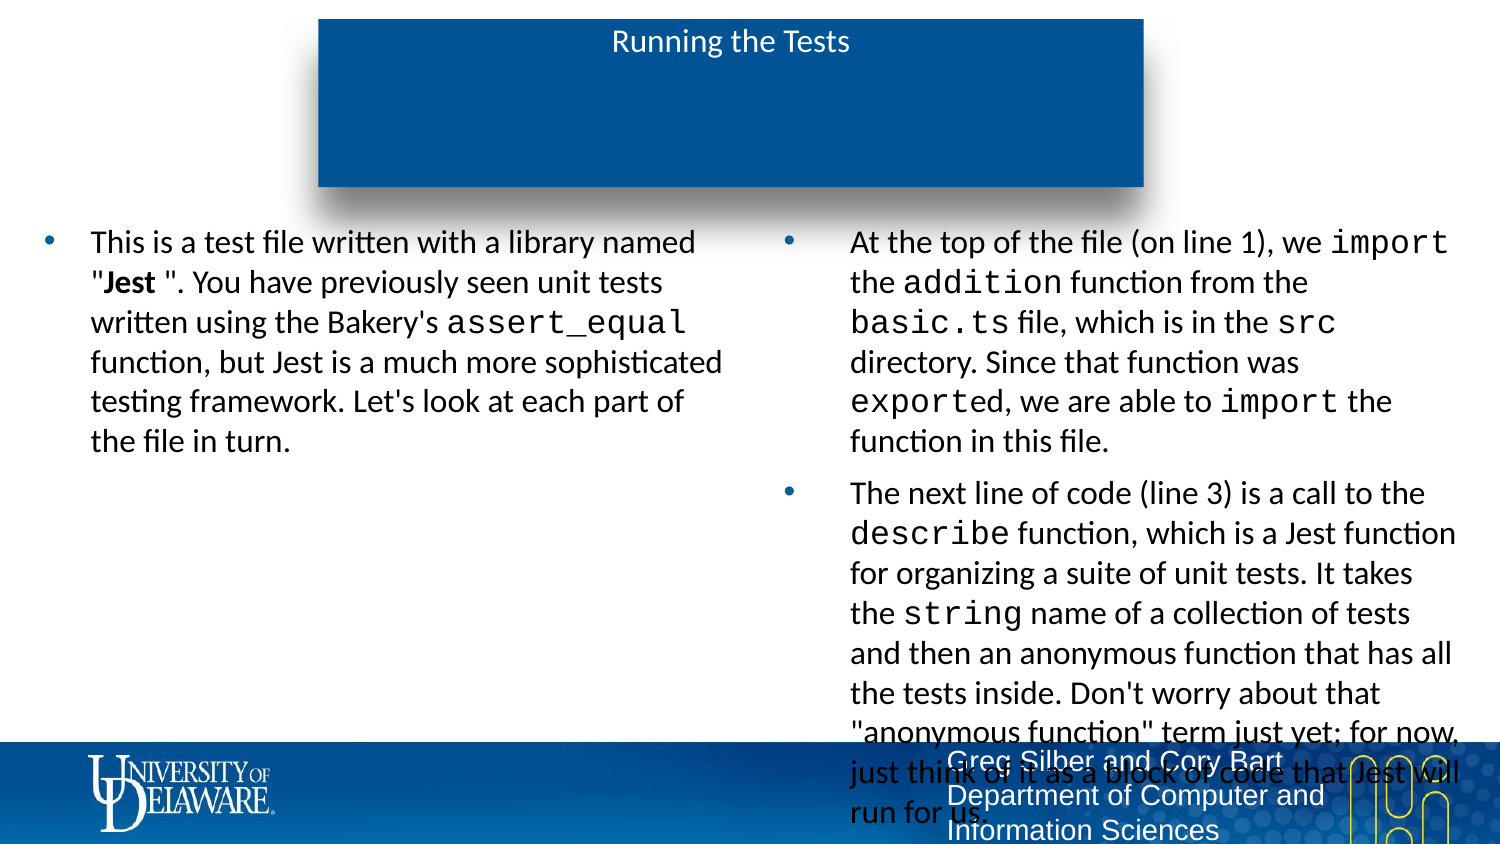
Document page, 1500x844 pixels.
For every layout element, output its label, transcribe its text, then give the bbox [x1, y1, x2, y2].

picture [0, 0, 1500, 844]
title Running the Tests [318, 19, 1144, 188]
list At the top of the file (on line 1), we import the addition function from the basic.ts file, which is in the src directory. Since that function was exported, we are able to import the function in this file. The next line of code (line 3) is a call to the describe function, which is a Jest function for organizing a suite of unit tests. It takes the string name of a collection of tests and then an anonymous function that has all the tests inside. Don't worry about that "anonymous function" term just yet; for now, just think of it as a block of code that Jest will run for us. The inside of the describe function call is a sequence of four calls to the test function (on lines 4, 9, 14, and 19). The test function is another Jest function, once again for organizing related unit tests. We give names to the tests, and sometimes we will also let you know how much that test is worth to us when we grade the assignment. Then there is another anonymous function to have the actual assertions. On lines 5, 6, 10, 11, 15, 16, and 20, we see the actual assertions, which are equivalent to the assert_equal function you saw previously. In Jest, they are written using the expect function, which consumes one expression (almost always a function call for the function we are testing). The result of the expect function is an object that has a toEqual method, which allows us to check the expected result. Again, don't worry about the terms just yet, just focus on the comparable idea for writing tests between Bakery and Jest: [760, 212, 1480, 735]
list This is a test file written with a library named "Jest ". You have previously seen unit tests written using the Bakery's assert_equal function, but Jest is a much more sophisticated testing framework. Let's look at each part of the file in turn. [20, 212, 740, 735]
